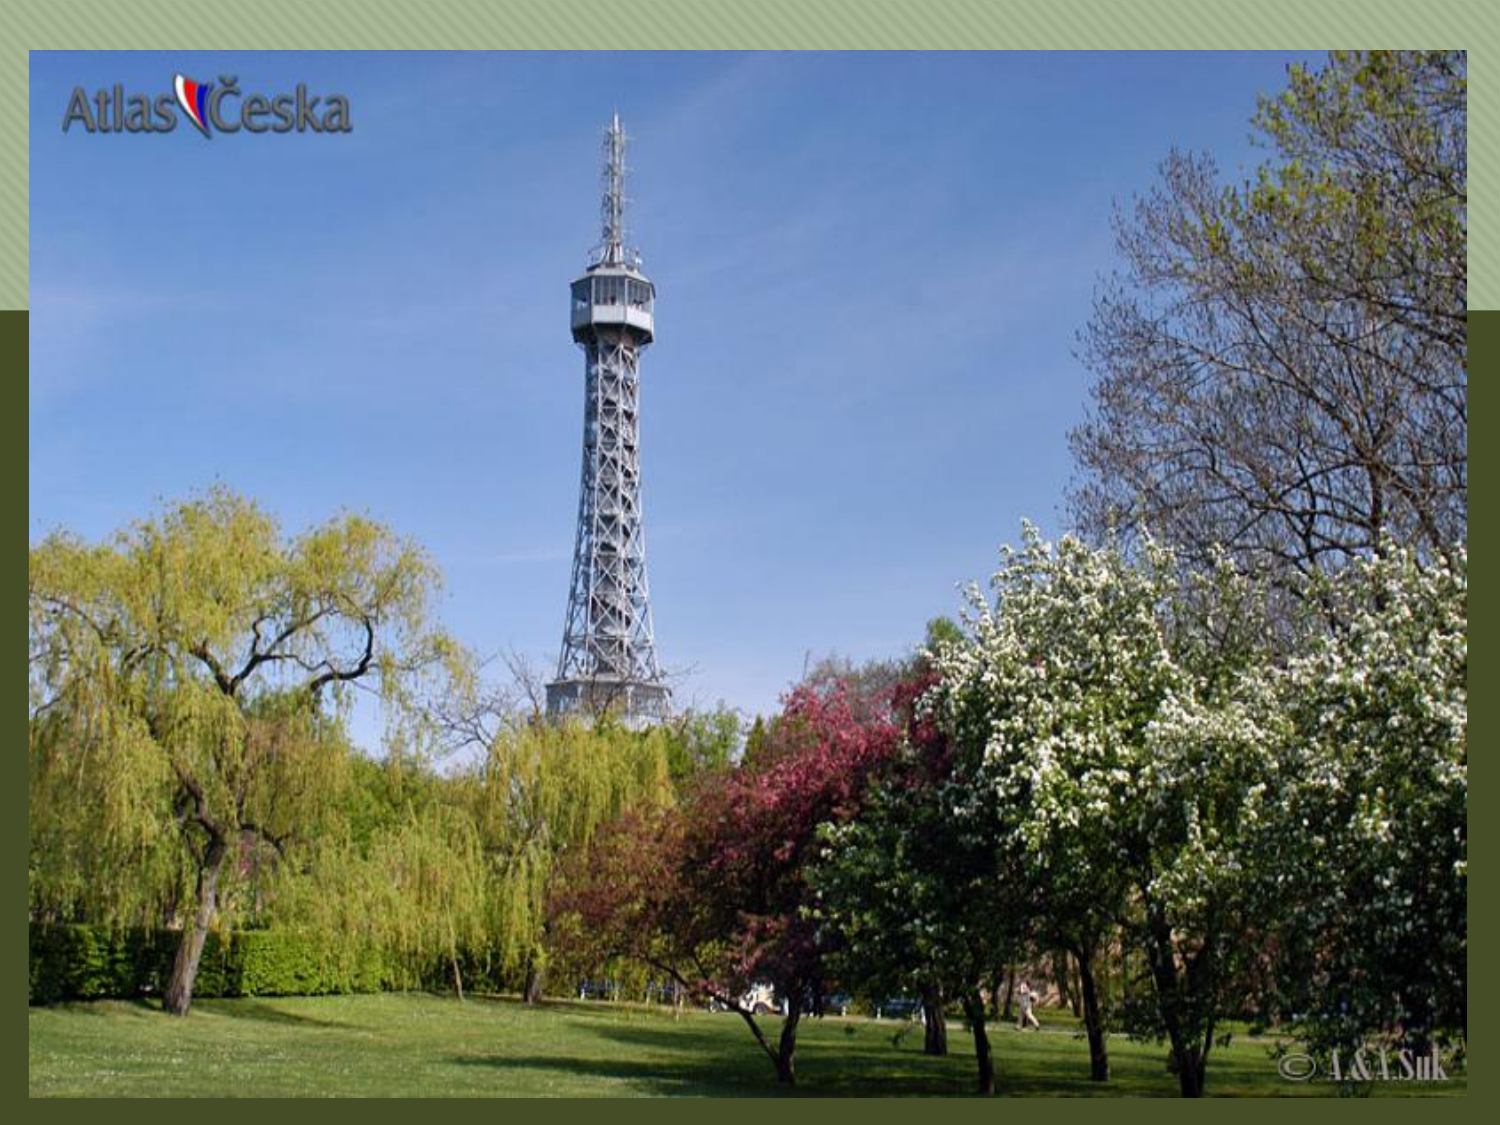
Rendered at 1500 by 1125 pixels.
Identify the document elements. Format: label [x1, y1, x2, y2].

picture [29, 50, 1468, 1098]
